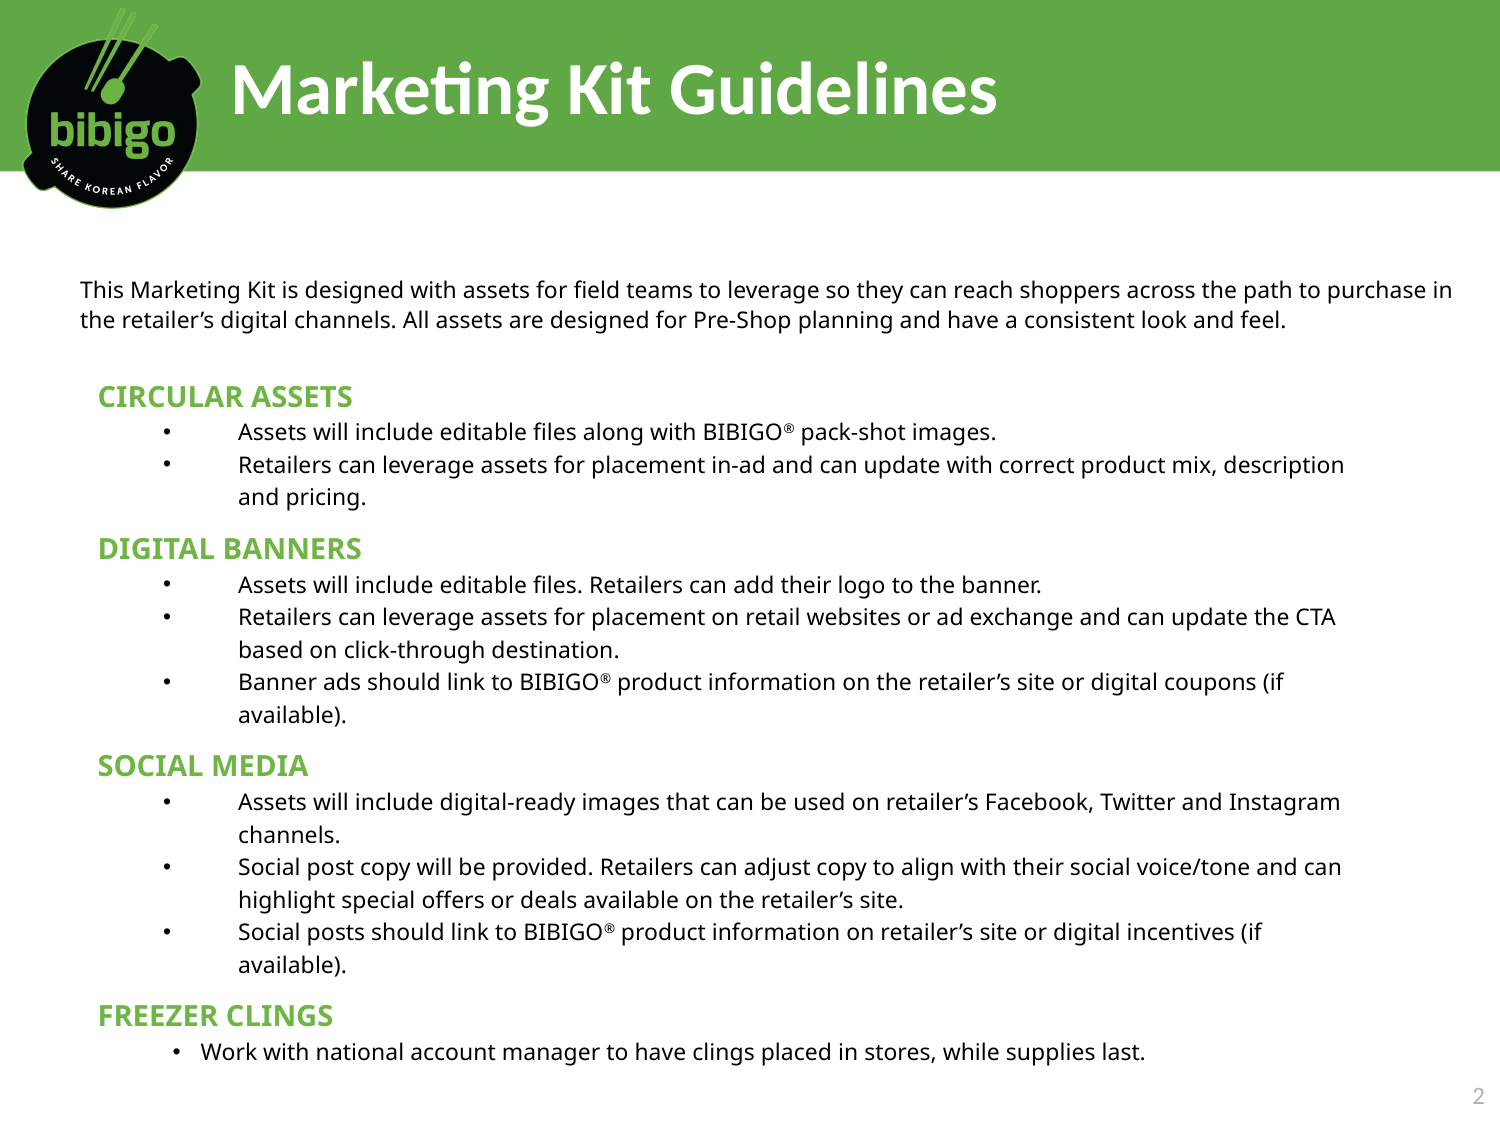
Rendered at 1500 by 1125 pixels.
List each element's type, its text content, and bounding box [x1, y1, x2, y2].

text_box This Marketing Kit is designed with assets for field teams to leverage so they can reach shoppers across the path to purchase in the retailer’s digital channels. All assets are designed for Pre-Shop planning and have a consistent look and feel. [65, 266, 1471, 341]
slide_number 2 [1413, 1065, 1500, 1125]
text_box CIRCULAR ASSETS Assets will include editable files along with BIBIGO® pack-shot images. Retailers can leverage assets for placement in-ad and can update with correct product mix, description and pricing. DIGITAL BANNERS Assets will include editable files. Retailers can add their logo to the banner. Retailers can leverage assets for placement on retail websites or ad exchange and can update the CTA based on click-through destination. Banner ads should link to BIBIGO® product information on the retailer’s site or digital coupons (if available). SOCIAL MEDIA Assets will include digital-ready images that can be used on retailer’s Facebook, Twitter and Instagram channels. Social post copy will be provided. Retailers can adjust copy to align with their social voice/tone and can highlight special offers or deals available on the retailer’s site. Social posts should link to BIBIGO® product information on retailer’s site or digital incentives (if available). FREEZER CLINGS Work with national account manager to have clings placed in stores, while supplies last. [82, 373, 1372, 1073]
picture [22, 8, 229, 209]
title Marketing Kit Guidelines [215, 37, 1500, 152]
